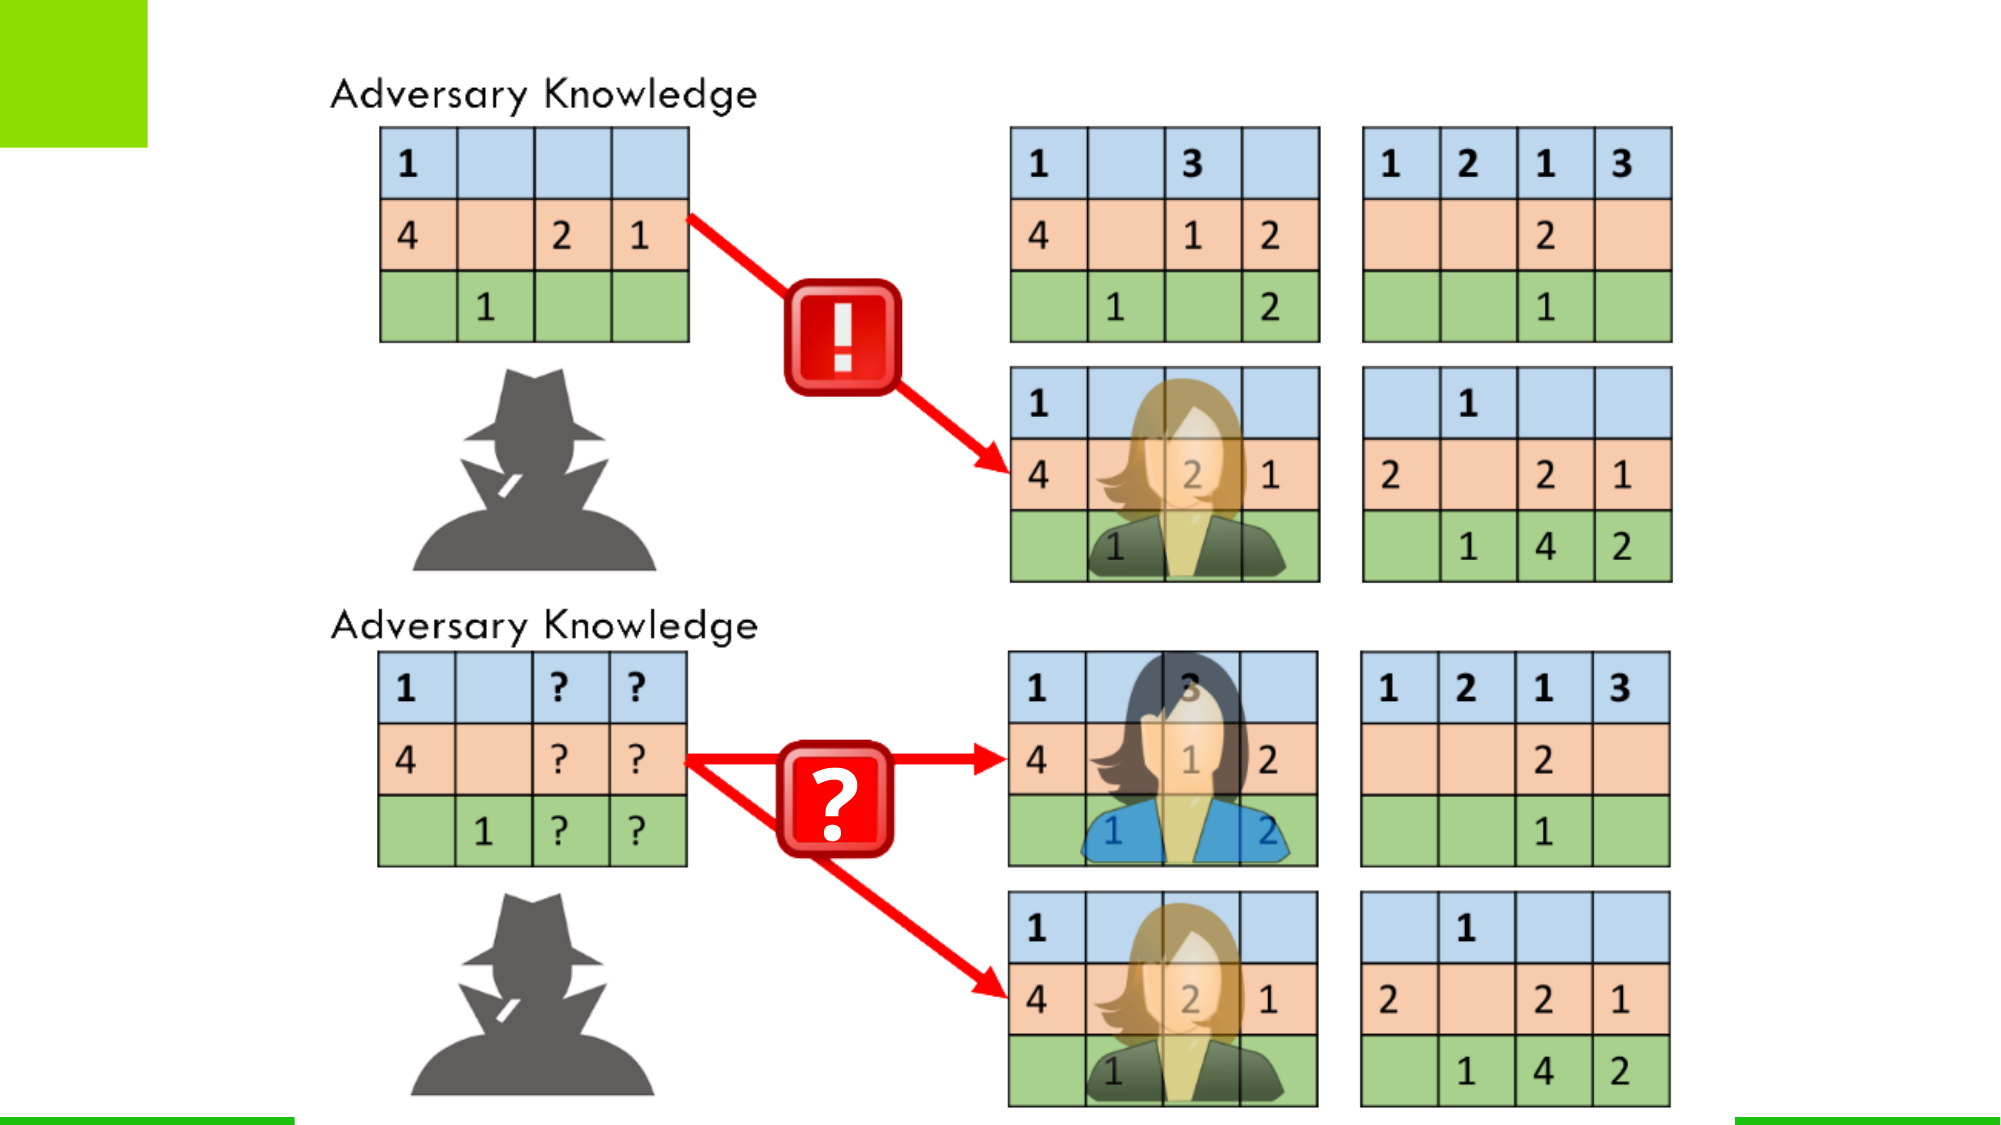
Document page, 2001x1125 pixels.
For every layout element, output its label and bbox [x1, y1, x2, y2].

picture [294, 63, 1736, 1125]
